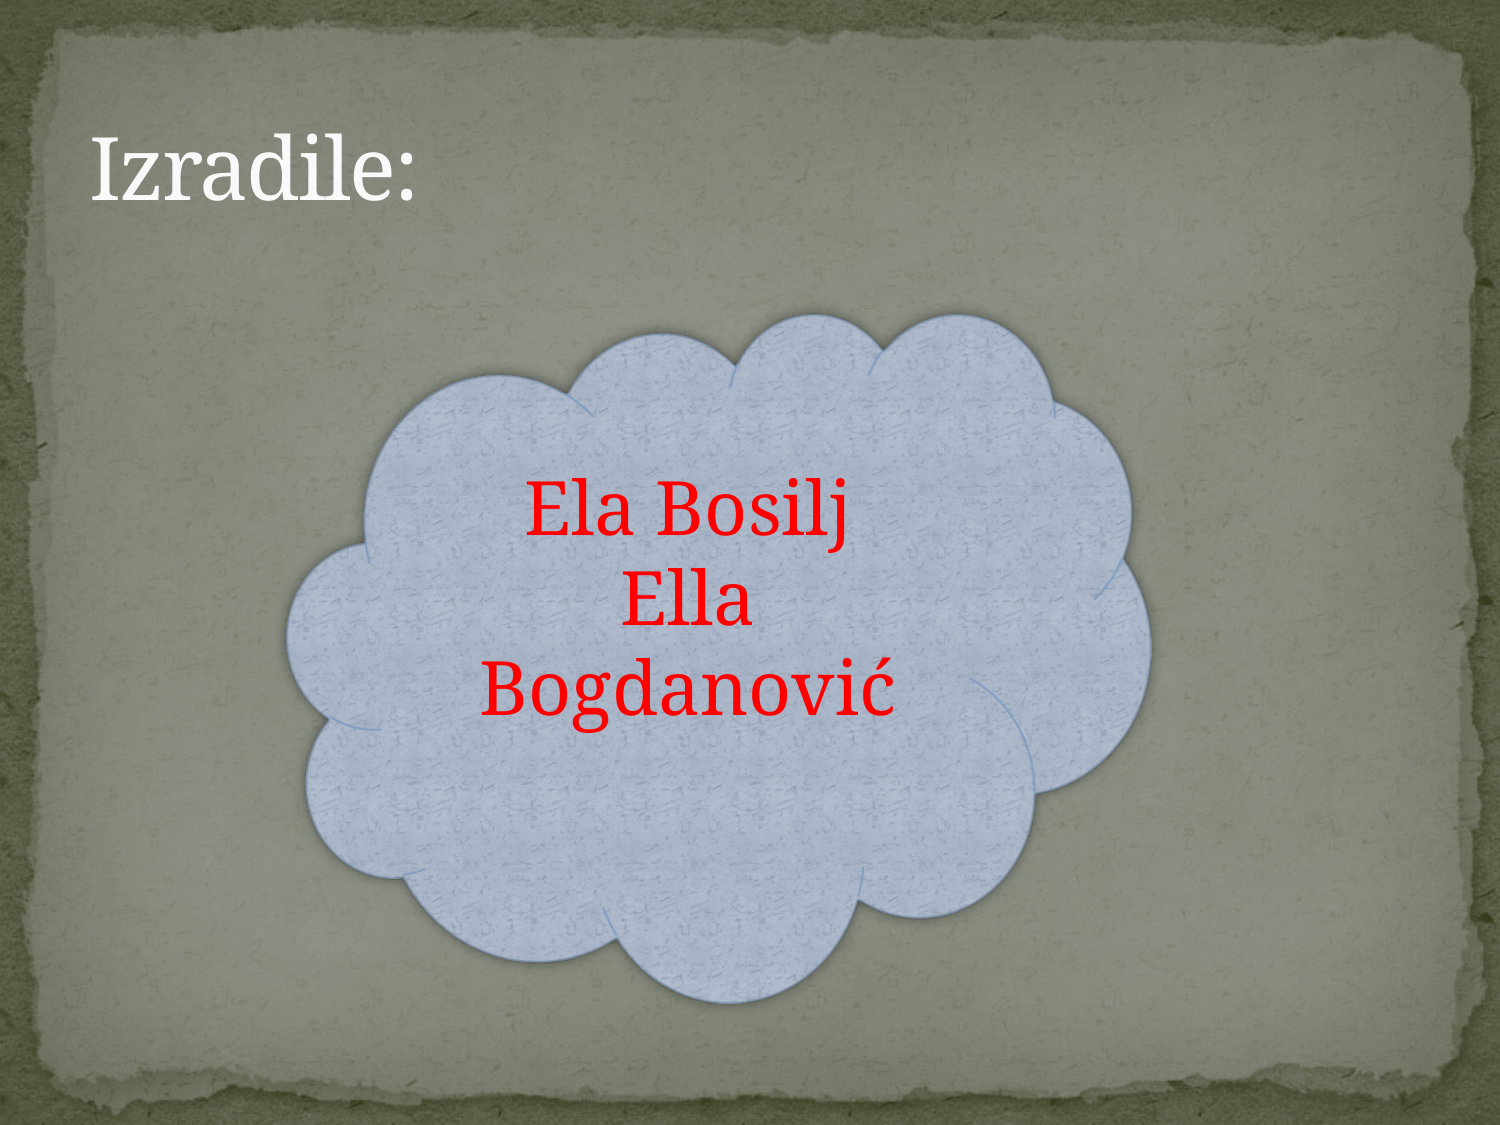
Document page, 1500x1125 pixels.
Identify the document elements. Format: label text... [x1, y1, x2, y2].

text_box Ela Bosilj Ella Bogdanović [288, 316, 1149, 1002]
title Izradile: [74, 24, 1425, 225]
